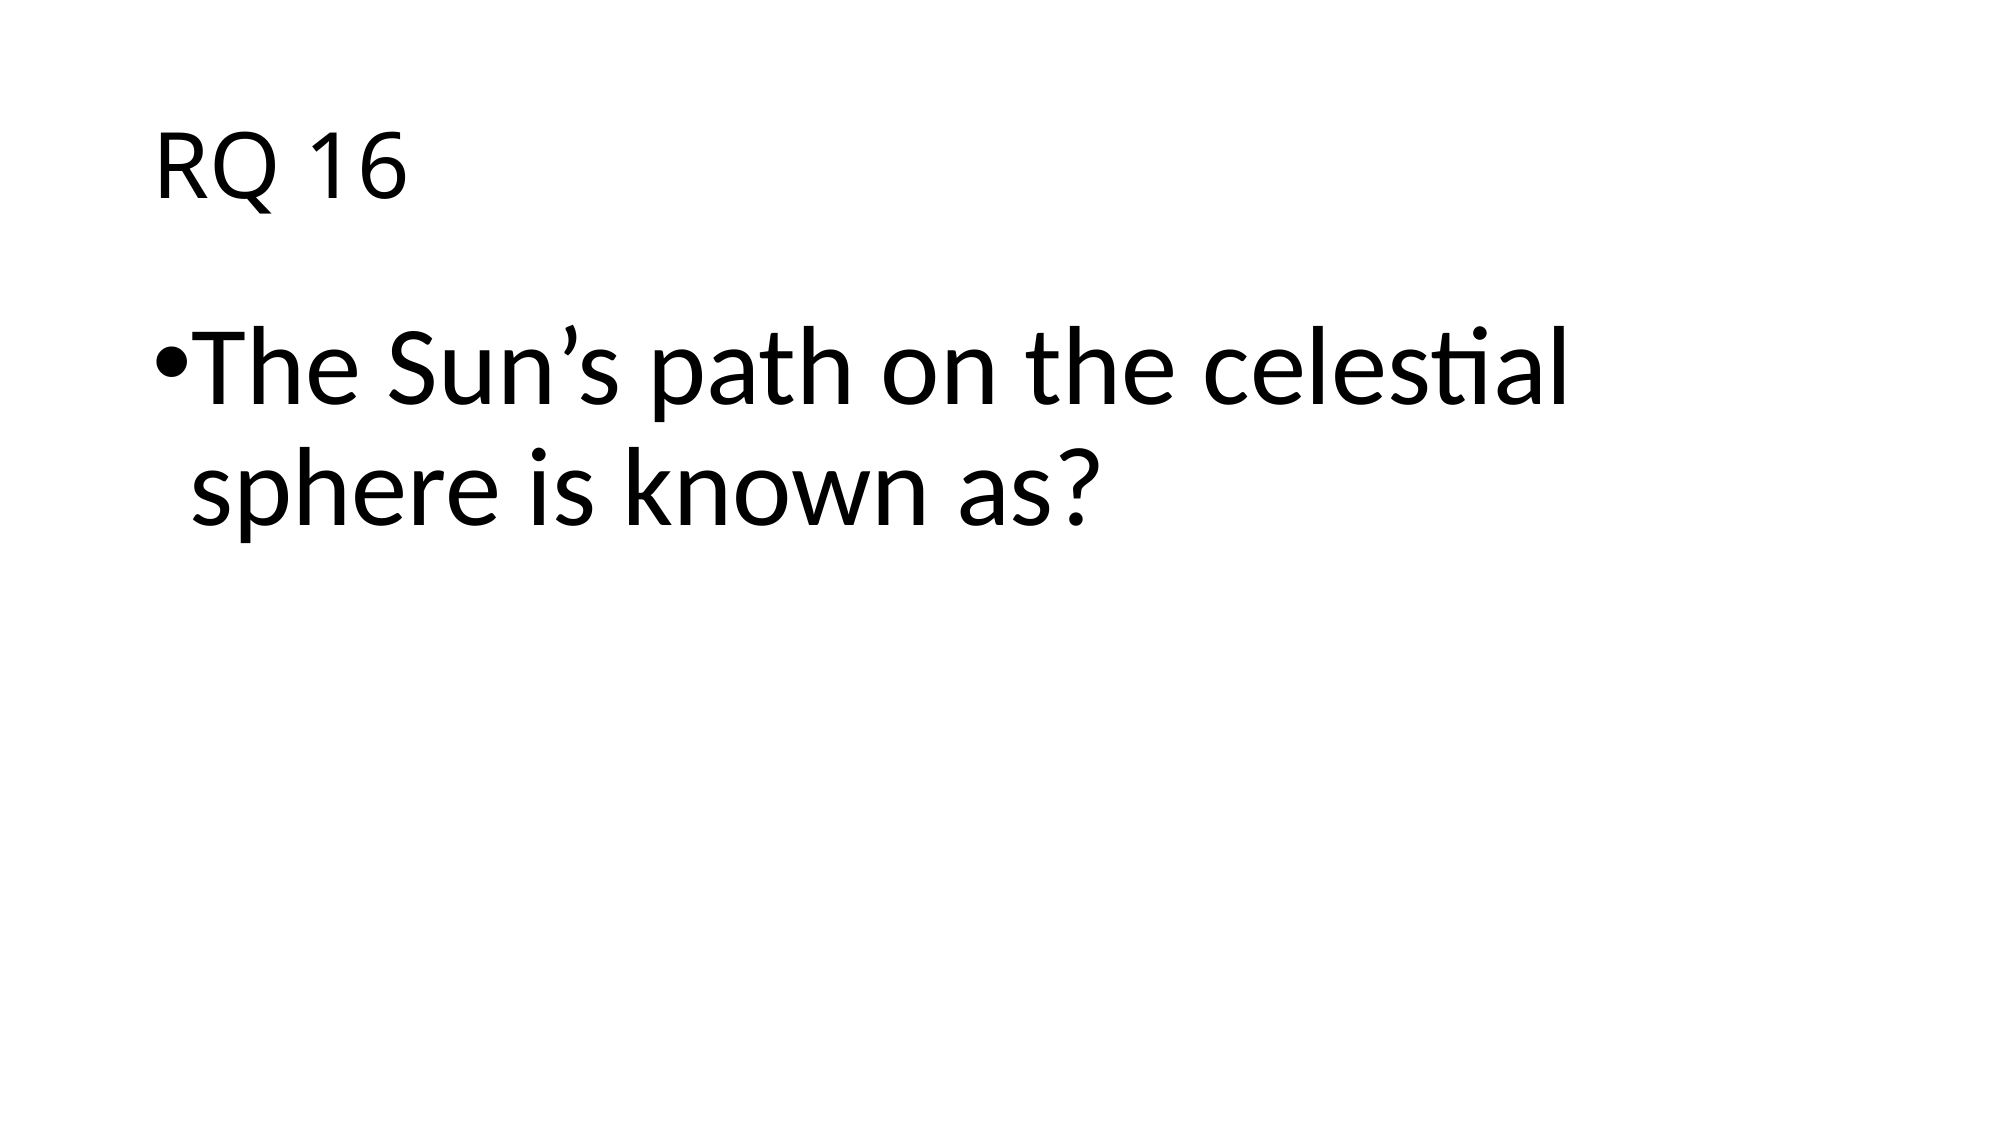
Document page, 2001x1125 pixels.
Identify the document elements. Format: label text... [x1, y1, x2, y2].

list The Sun’s path on the celestial sphere is known as? [137, 299, 1863, 1014]
title RQ 16 [137, 59, 1863, 278]
